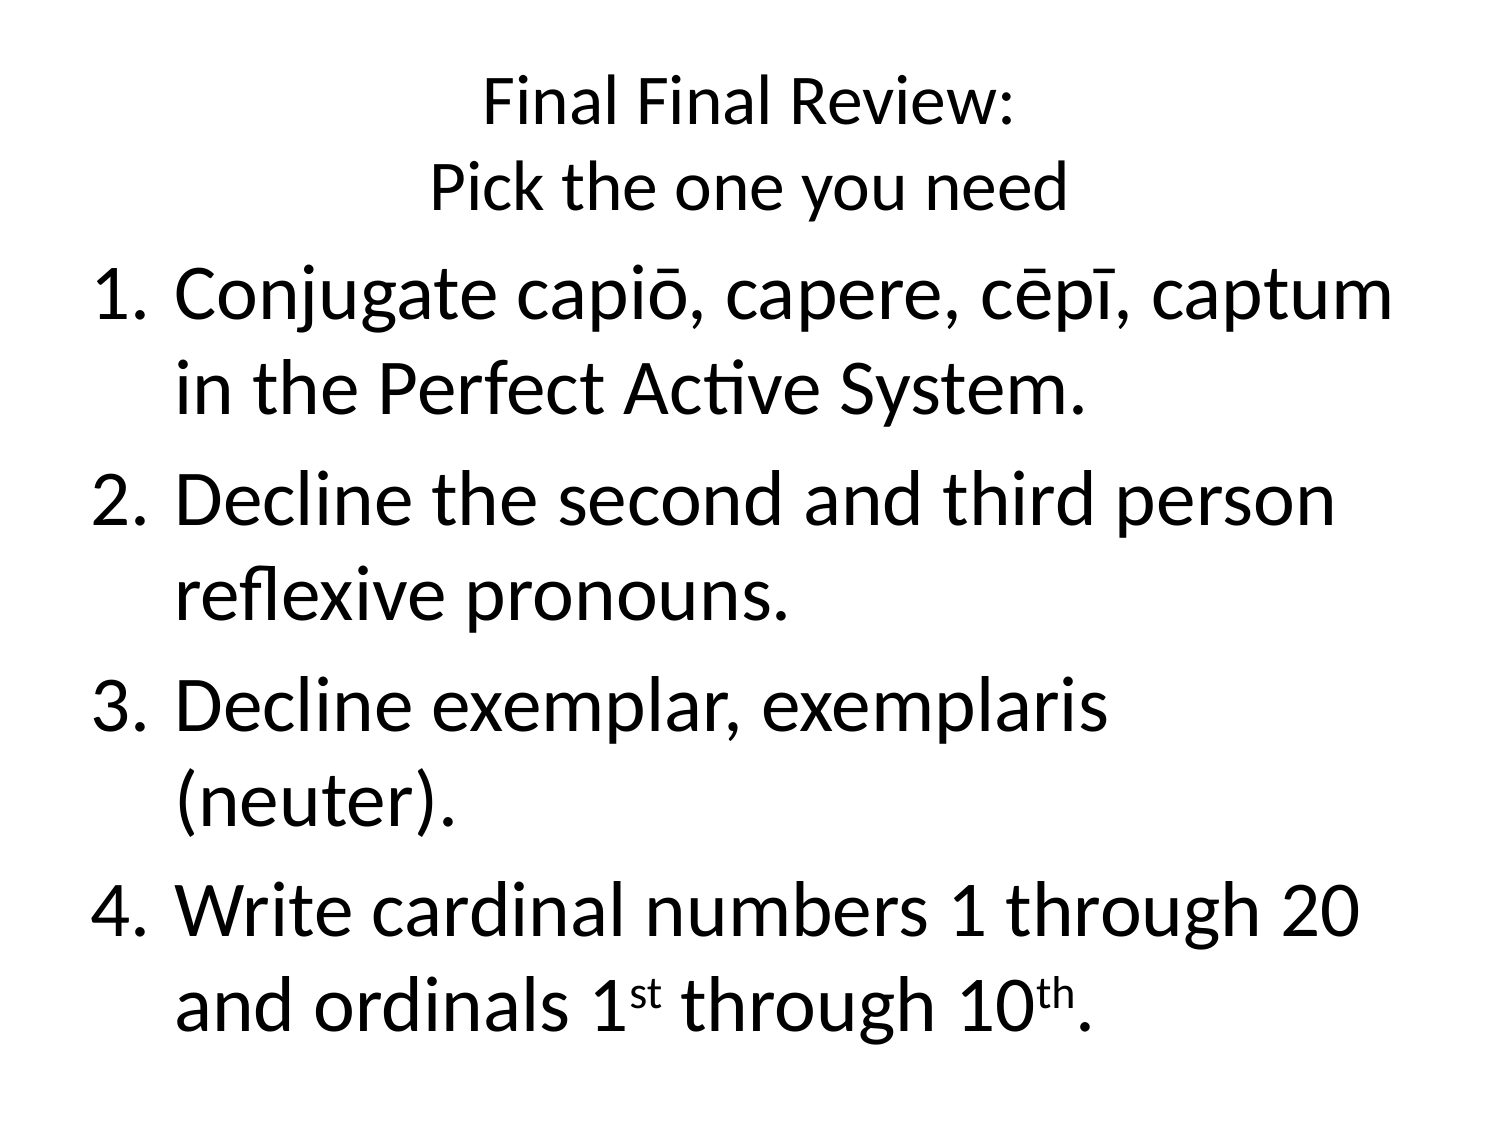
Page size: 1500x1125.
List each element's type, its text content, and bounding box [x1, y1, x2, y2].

list Conjugate capiō, capere, cēpī, captum in the Perfect Active System. Decline the second and third person reflexive pronouns. Decline exemplar, exemplaris (neuter). Write cardinal numbers 1 through 20 and ordinals 1st through 10th. [75, 232, 1425, 975]
title Final Final Review: Pick the one you need [75, 45, 1425, 232]
